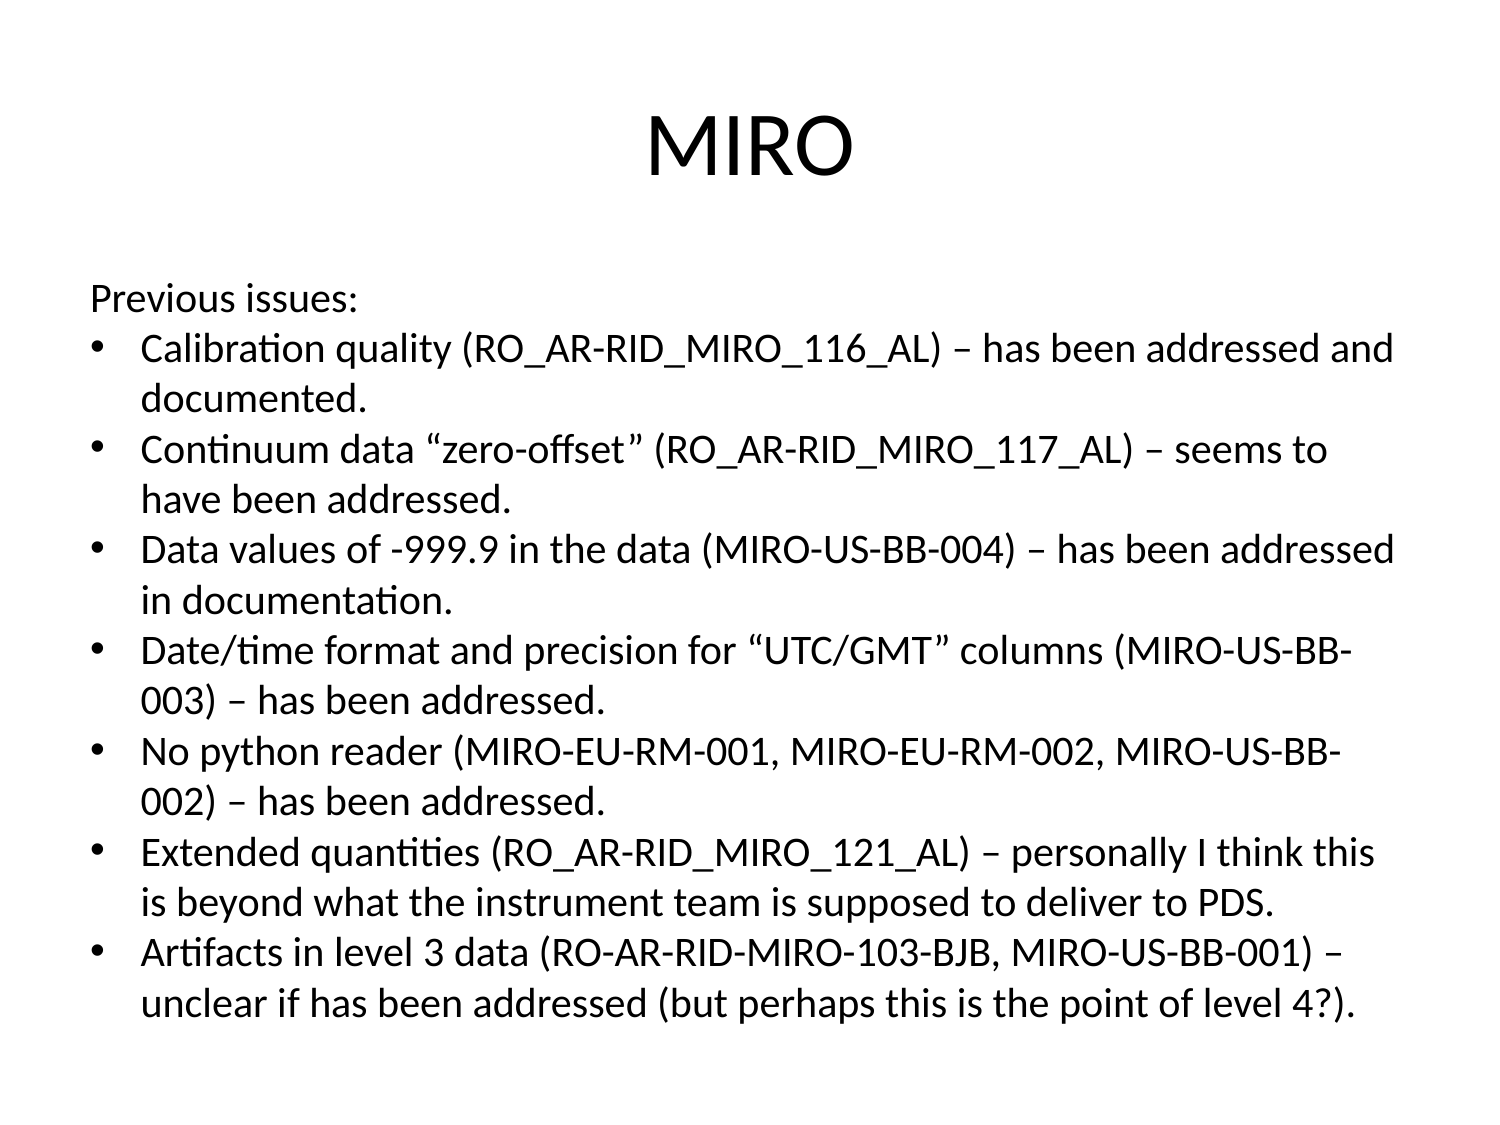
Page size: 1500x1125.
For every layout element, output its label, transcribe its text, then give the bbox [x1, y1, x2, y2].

title MIRO [75, 45, 1425, 233]
list Previous issues: Calibration quality (RO_AR-RID_MIRO_116_AL) – has been addressed and documented. Continuum data “zero-offset” (RO_AR-RID_MIRO_117_AL) – seems to have been addressed. Data values of -999.9 in the data (MIRO-US-BB-004) – has been addressed in documentation. Date/time format and precision for “UTC/GMT” columns (MIRO-US-BB-003) – has been addressed. No python reader (MIRO-EU-RM-001, MIRO-EU-RM-002, MIRO-US-BB-002) – has been addressed. Extended quantities (RO_AR-RID_MIRO_121_AL) – personally I think this is beyond what the instrument team is supposed to deliver to PDS. Artifacts in level 3 data (RO-AR-RID-MIRO-103-BJB, MIRO-US-BB-001) – unclear if has been addressed (but perhaps this is the point of level 4?). [75, 262, 1425, 1050]
